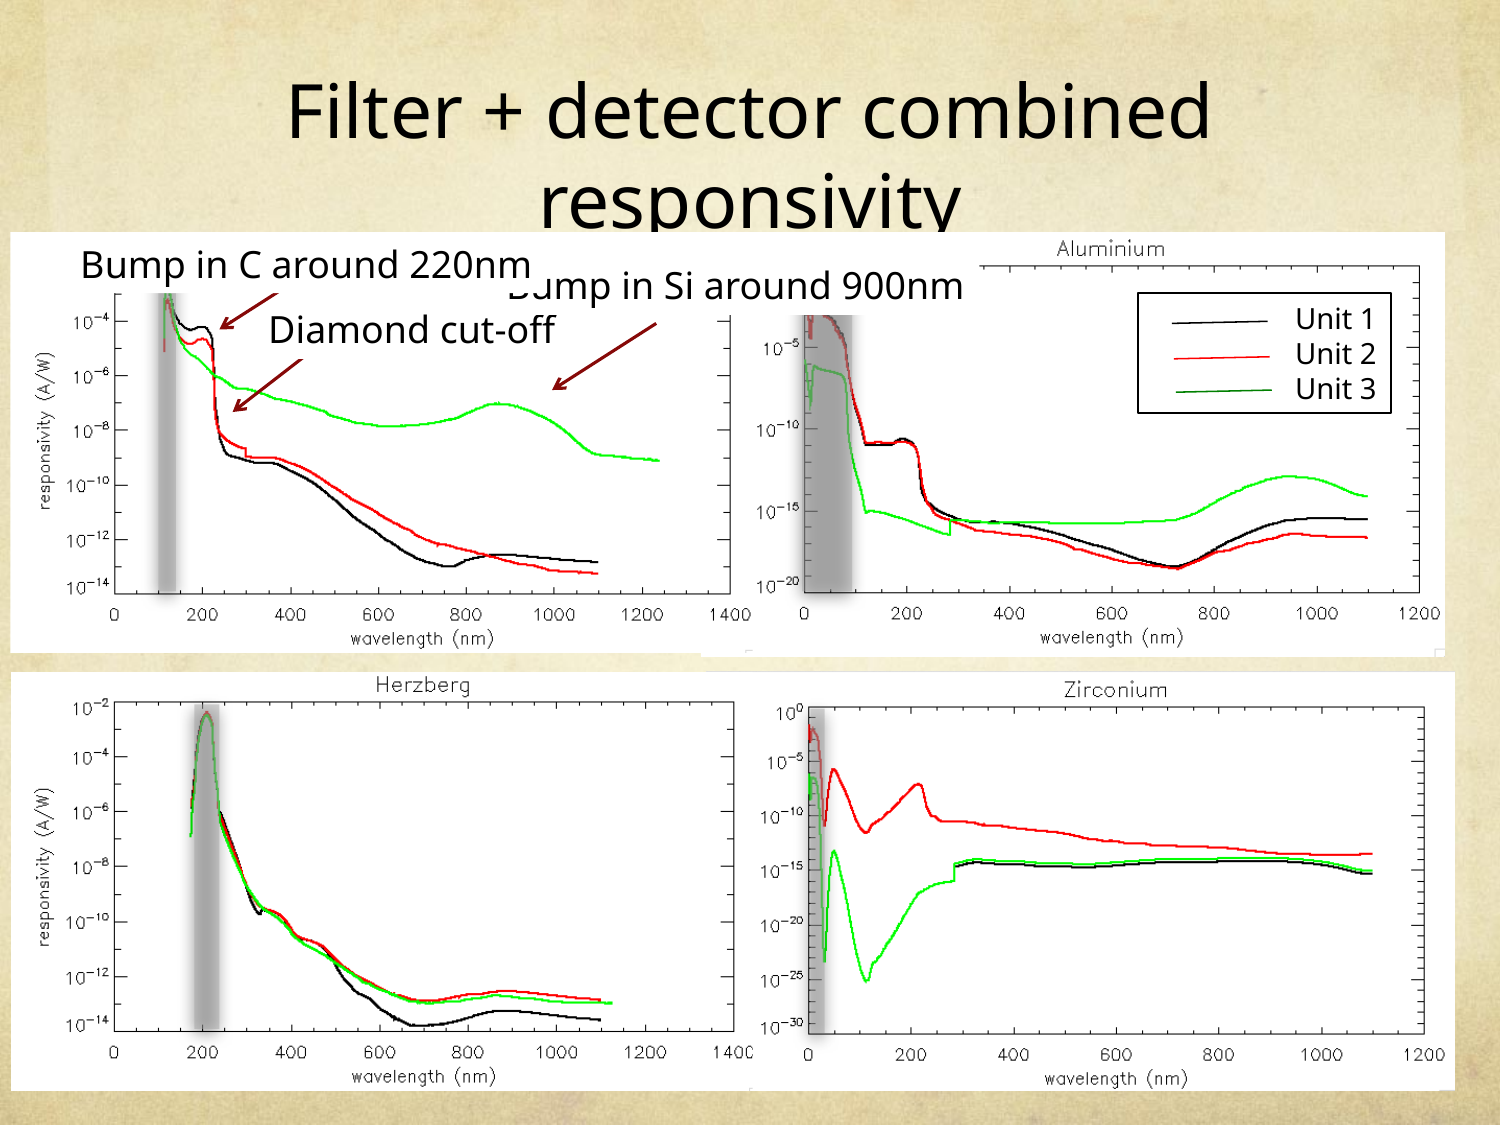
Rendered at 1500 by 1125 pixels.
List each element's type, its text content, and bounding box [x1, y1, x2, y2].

title Filter + detector combined responsivity [150, 82, 1350, 224]
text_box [551, 322, 657, 391]
picture [0, 0, 1500, 1125]
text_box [218, 262, 324, 331]
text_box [1137, 292, 1392, 415]
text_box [232, 350, 312, 413]
